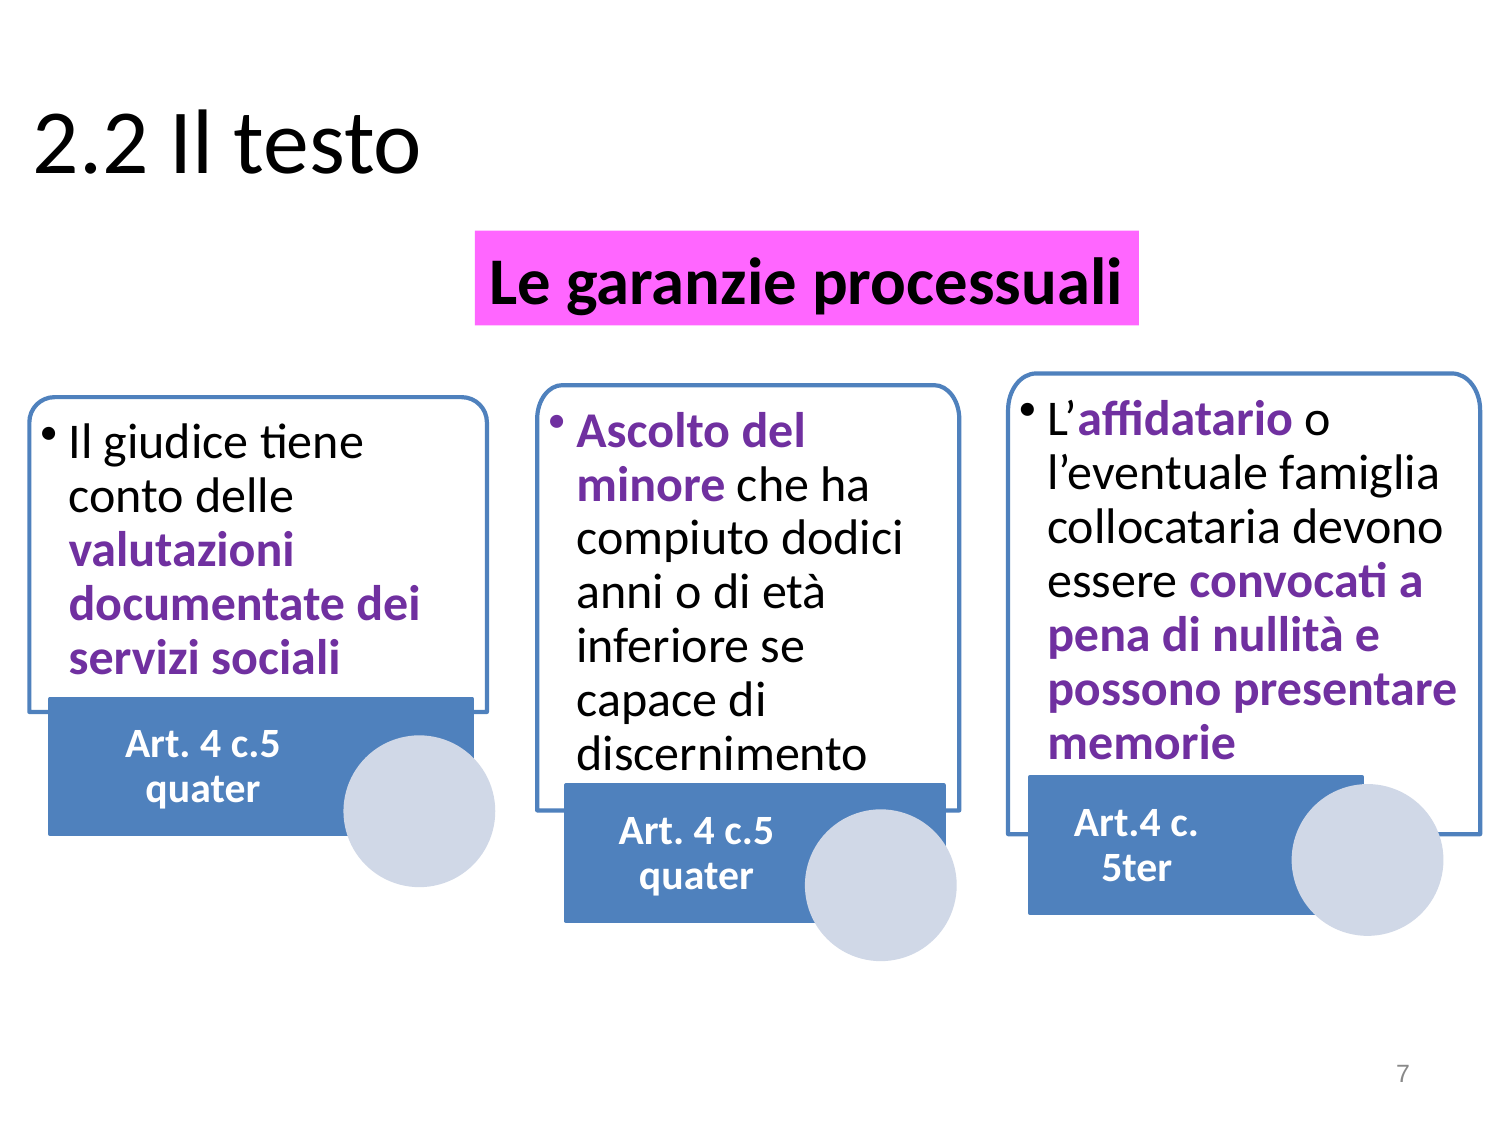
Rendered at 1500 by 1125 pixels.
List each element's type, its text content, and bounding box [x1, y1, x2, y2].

title 2.2 Il testo [17, 42, 1368, 231]
text_box Le garanzie processuali [474, 230, 1139, 326]
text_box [29, 373, 1481, 960]
slide_number 7 [1074, 1042, 1425, 1103]
